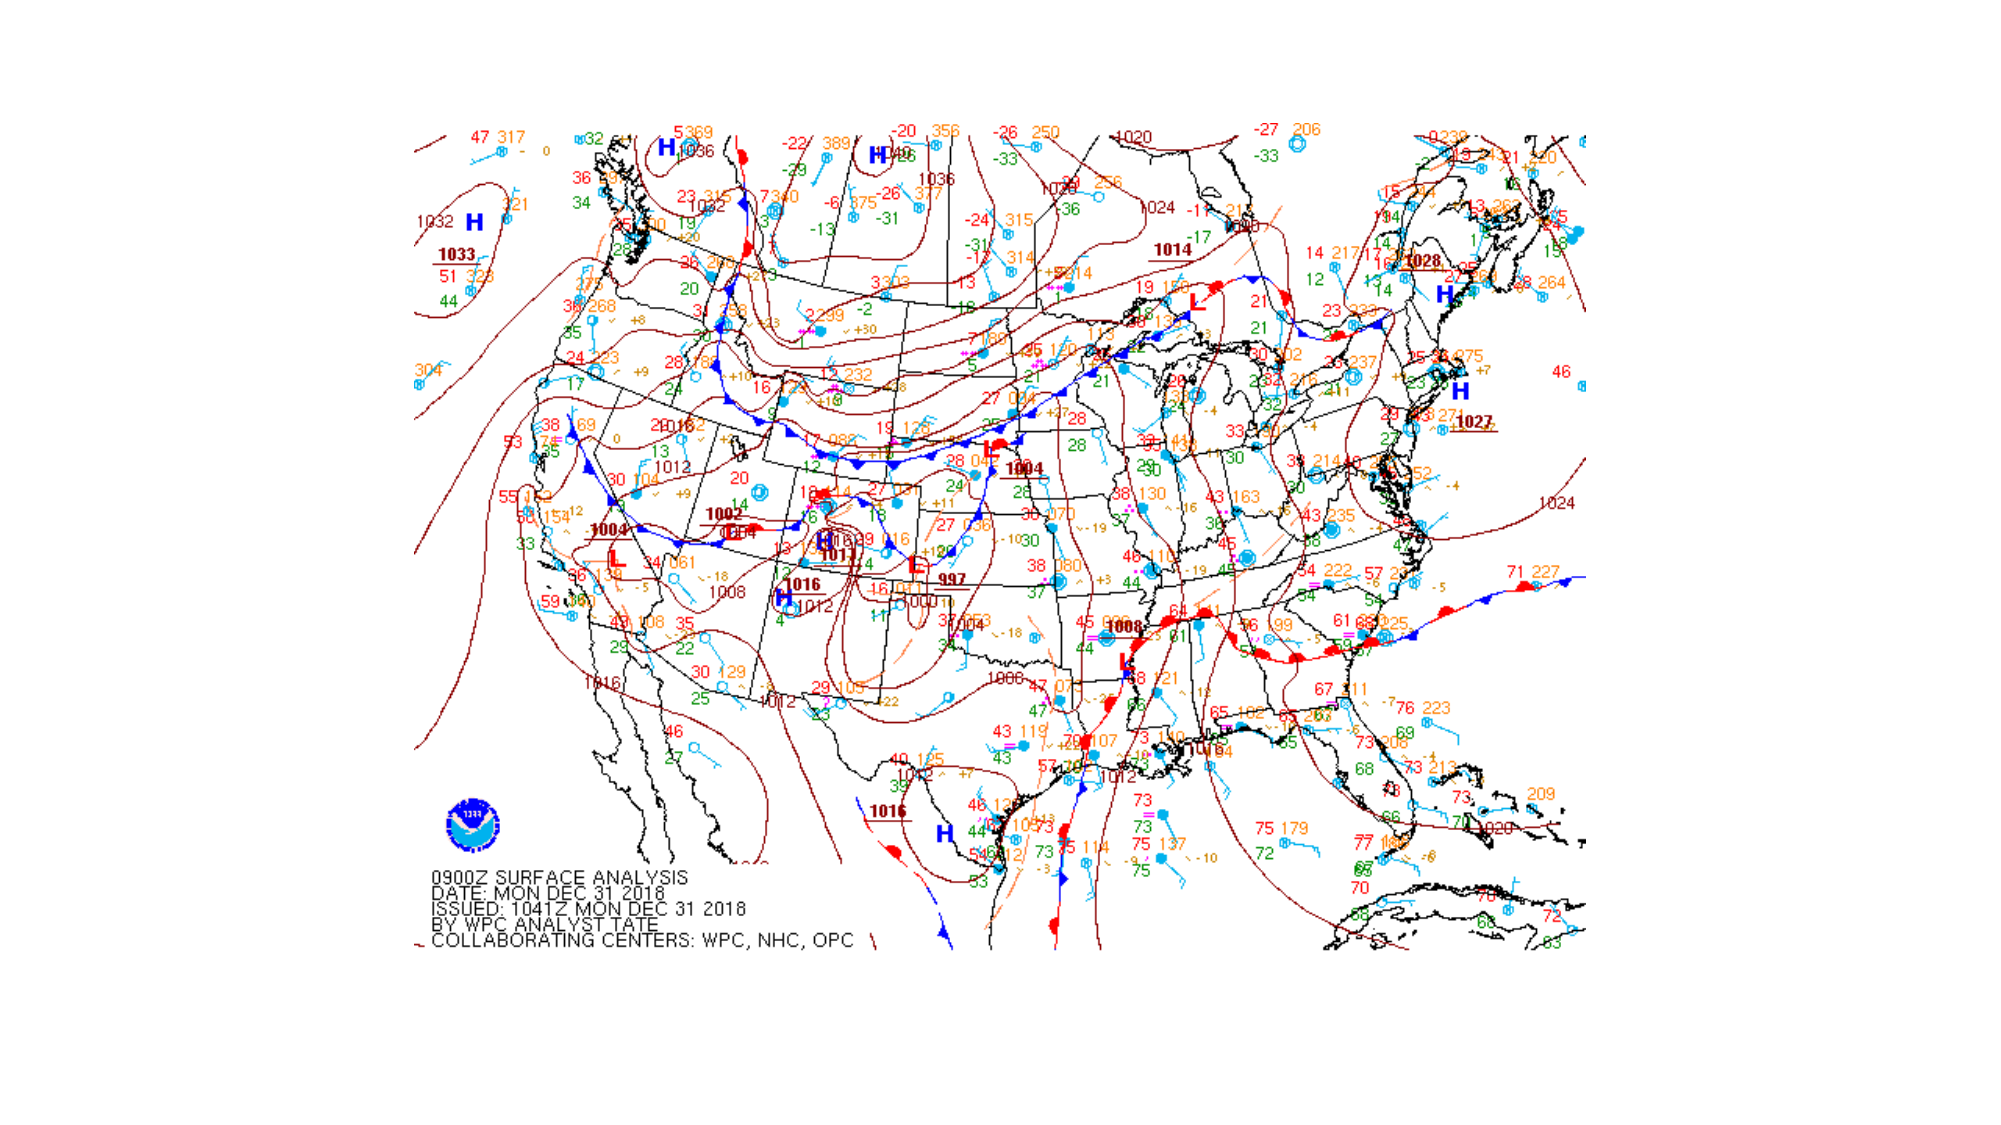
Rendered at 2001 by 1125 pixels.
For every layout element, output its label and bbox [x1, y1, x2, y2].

picture [413, 123, 1586, 1002]
